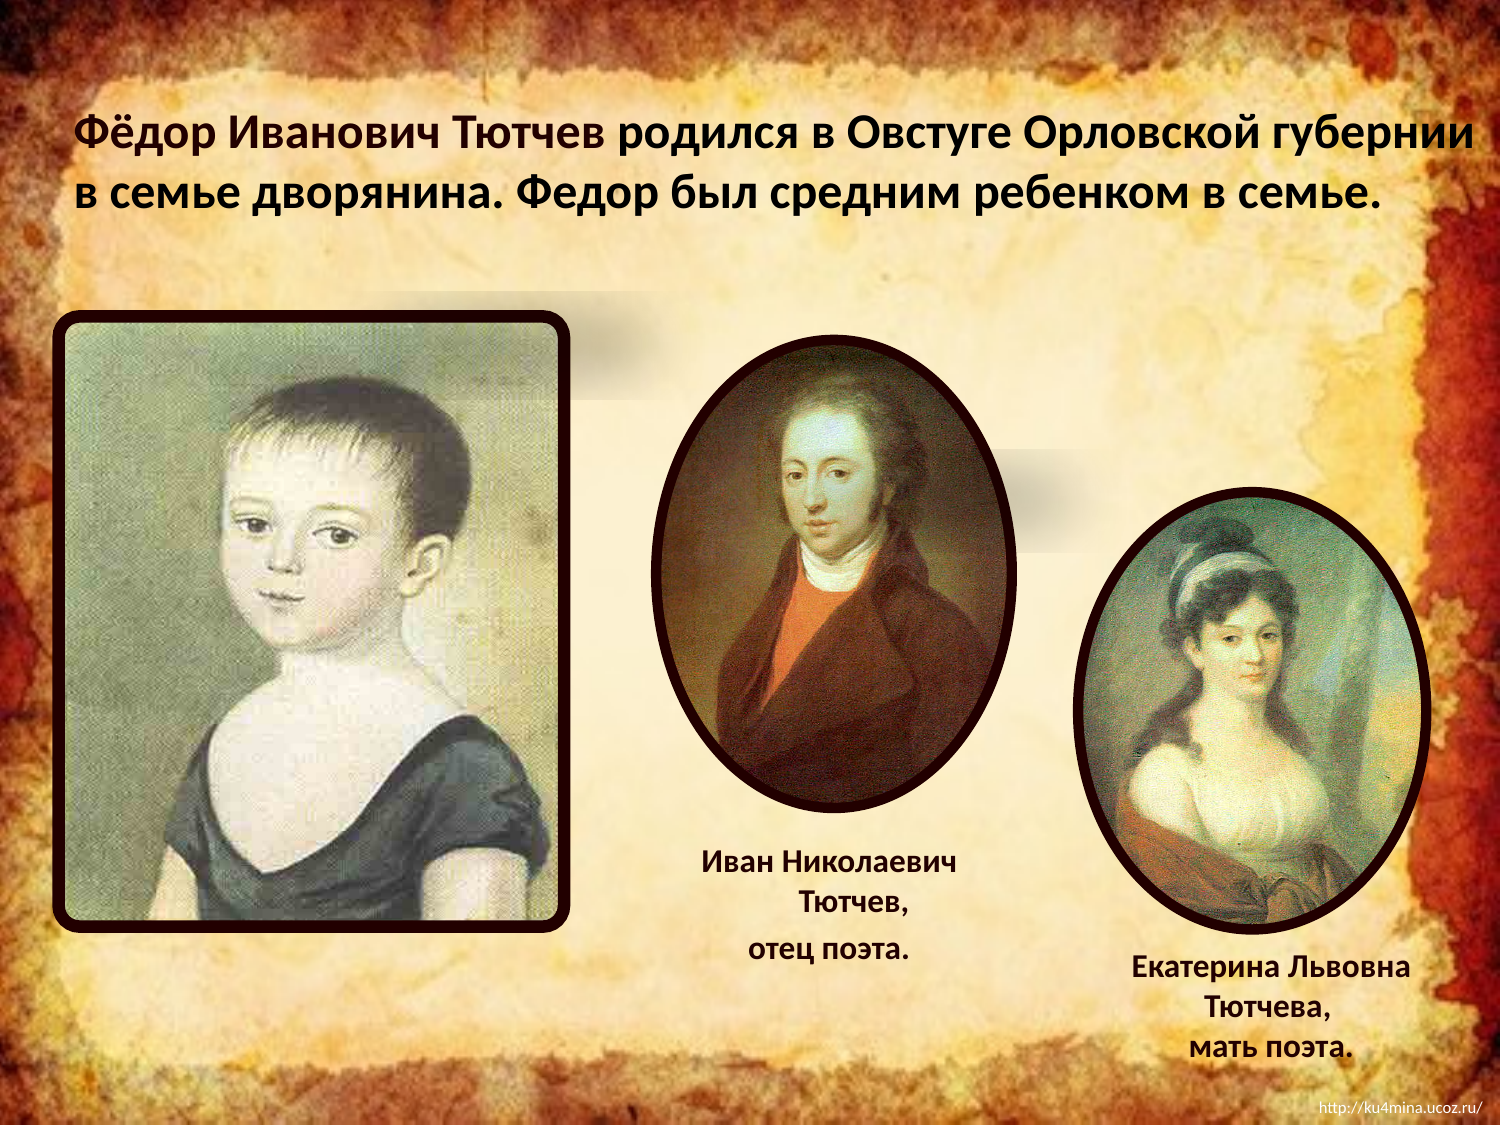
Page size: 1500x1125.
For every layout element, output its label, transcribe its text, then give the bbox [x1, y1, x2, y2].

title Фёдор Иванович Тютчев родился в Овстуге Орловской губернии в семье дворянина. Федор был средним ребенком в семье. [58, 34, 1500, 226]
picture [0, 0, 1500, 1125]
text_box Иван Николаевич Тютчев, отец поэта. [644, 831, 1015, 931]
text_box Екатерина Львовна Тютчева, мать поэта. [1089, 972, 1454, 1037]
